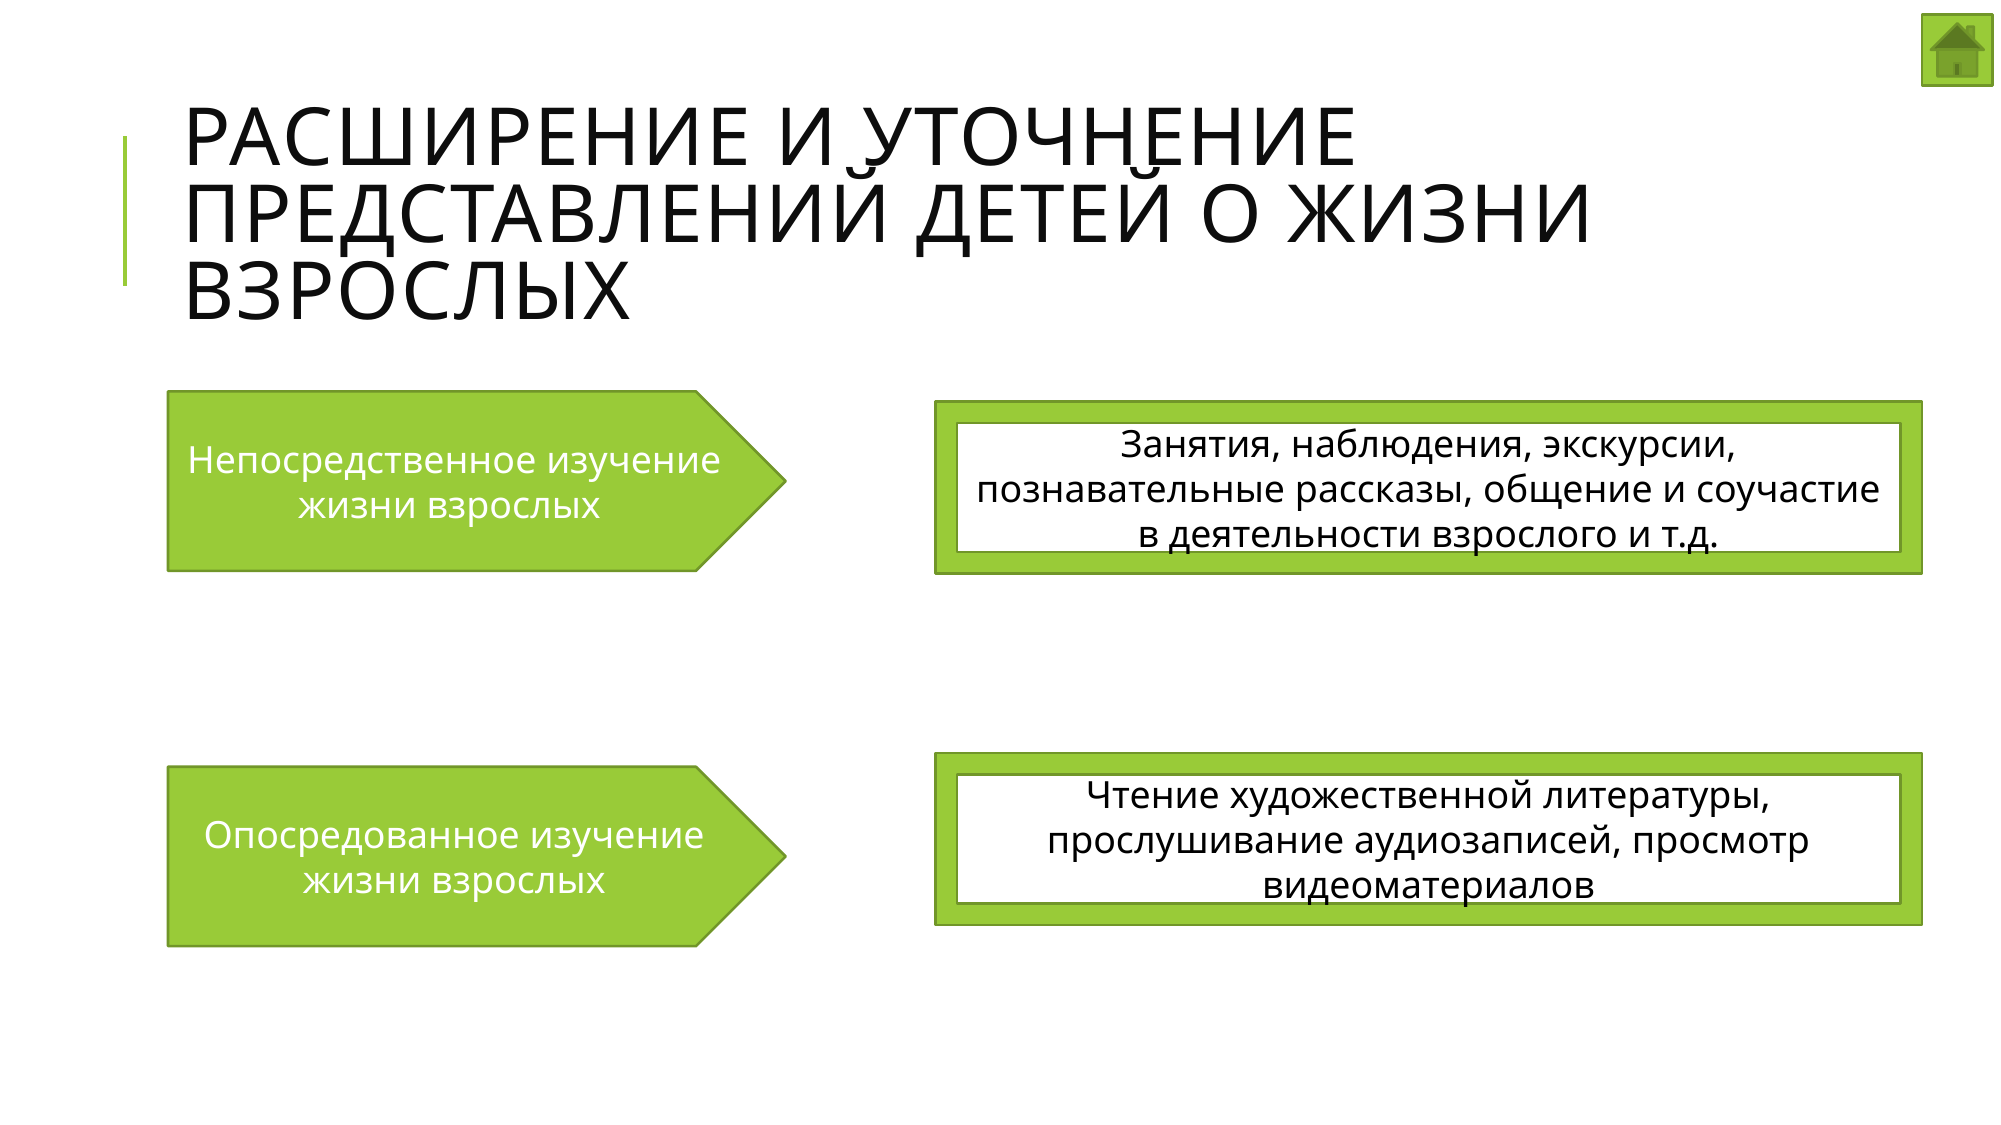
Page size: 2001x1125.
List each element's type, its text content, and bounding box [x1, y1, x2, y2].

text_box [1921, 13, 1994, 87]
text_box Занятия, наблюдения, экскурсии, познавательные рассказы, общение и соучастие в деятельности взрослого и т.д. [934, 400, 1923, 575]
title Расширение и уточнение представлений детей о жизни взрослых [168, 96, 1763, 342]
text_box Непосредственное изучение жизни взрослых [166, 390, 787, 573]
text_box Опосредованное изучение жизни взрослых [166, 765, 787, 948]
text_box Чтение художественной литературы, прослушивание аудиозаписей, просмотр видеоматериалов [934, 752, 1923, 926]
